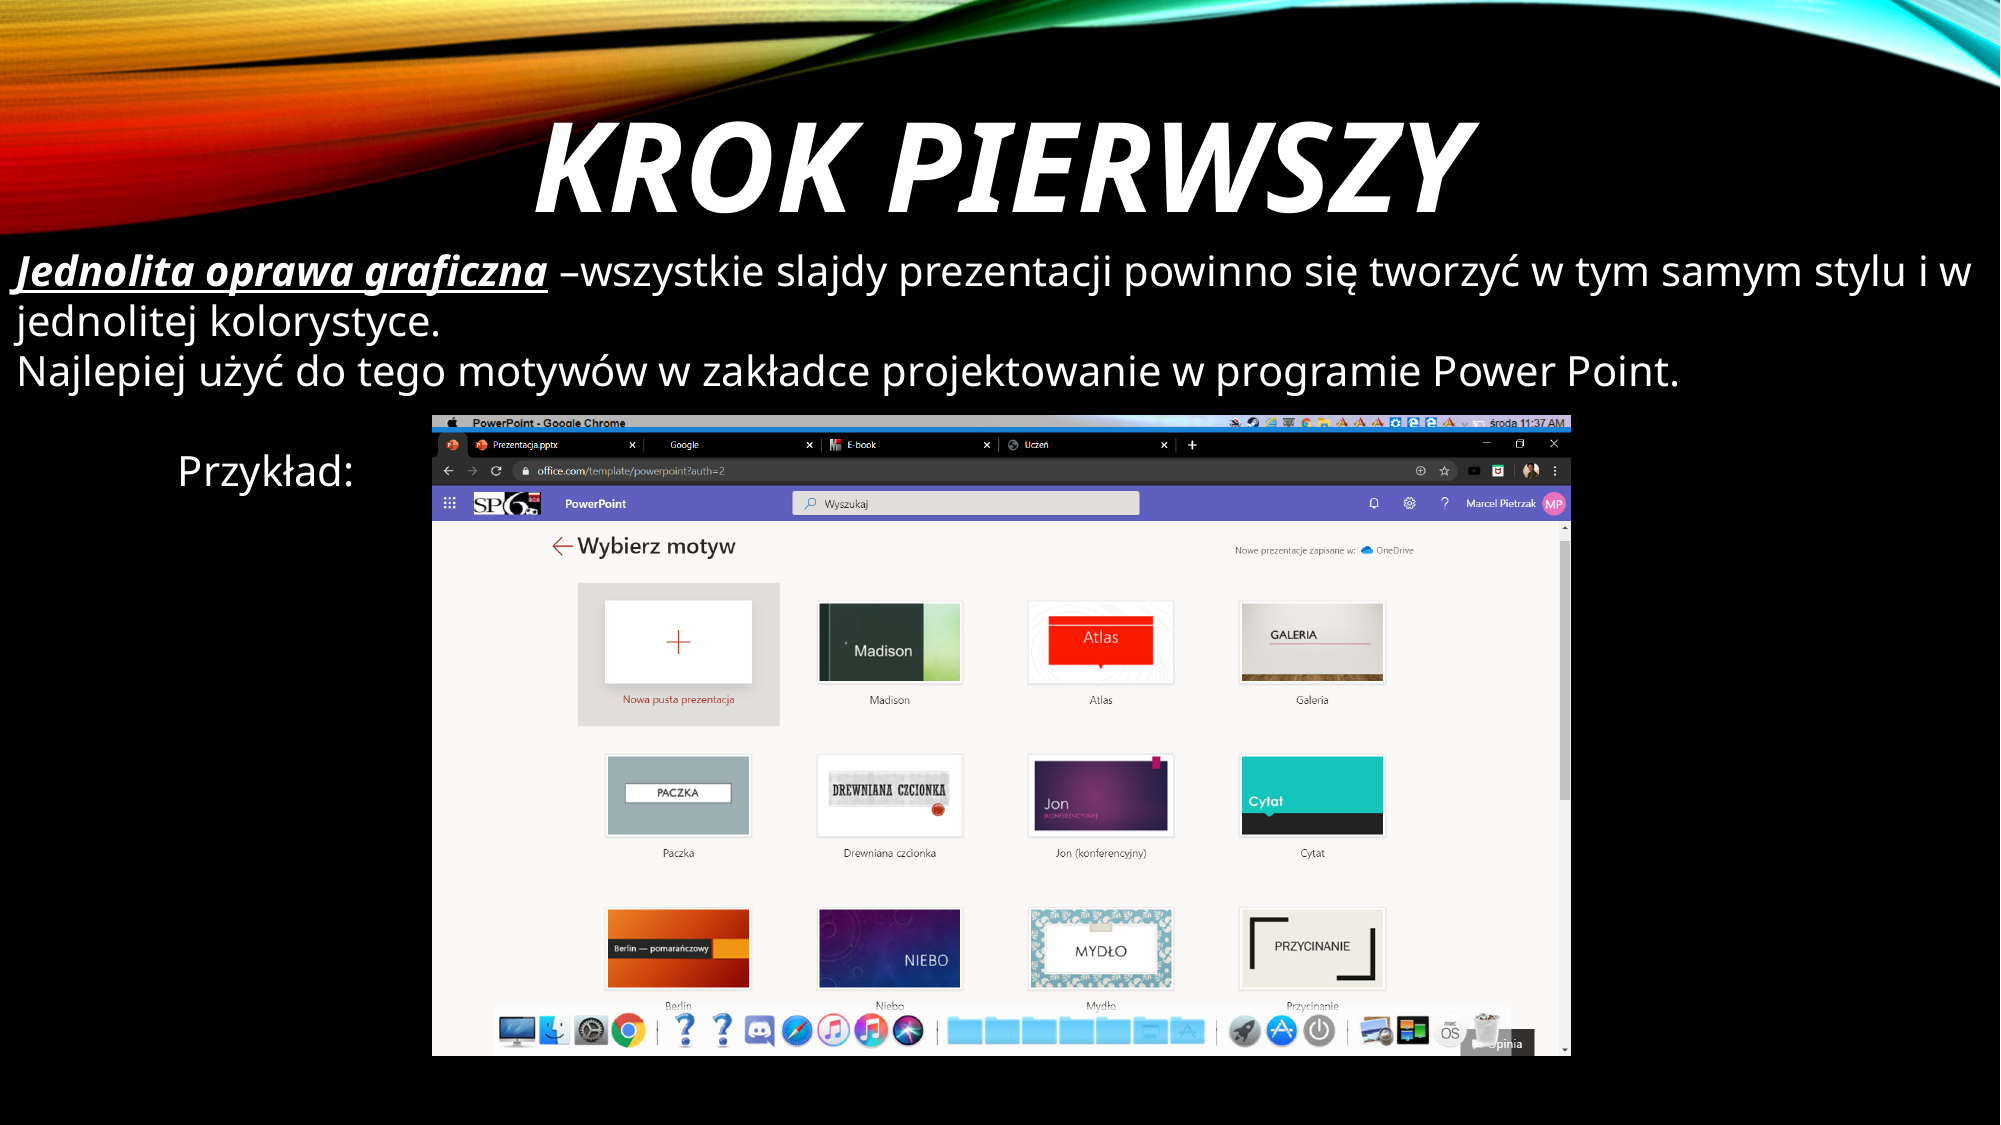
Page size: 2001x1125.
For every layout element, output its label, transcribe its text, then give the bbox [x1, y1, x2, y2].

picture [432, 415, 1572, 1056]
picture [0, 0, 2000, 80]
text_box KROK PIERWSZY [0, 80, 2000, 246]
text_box Jednolita oprawa graficzna –wszystkie slajdy prezentacji powinno się tworzyć w tym samym stylu i w jednolitej kolorystyce. Najlepiej użyć do tego motywów w zakładce projektowanie w programie Power Point. Przykład: [1, 237, 2000, 553]
